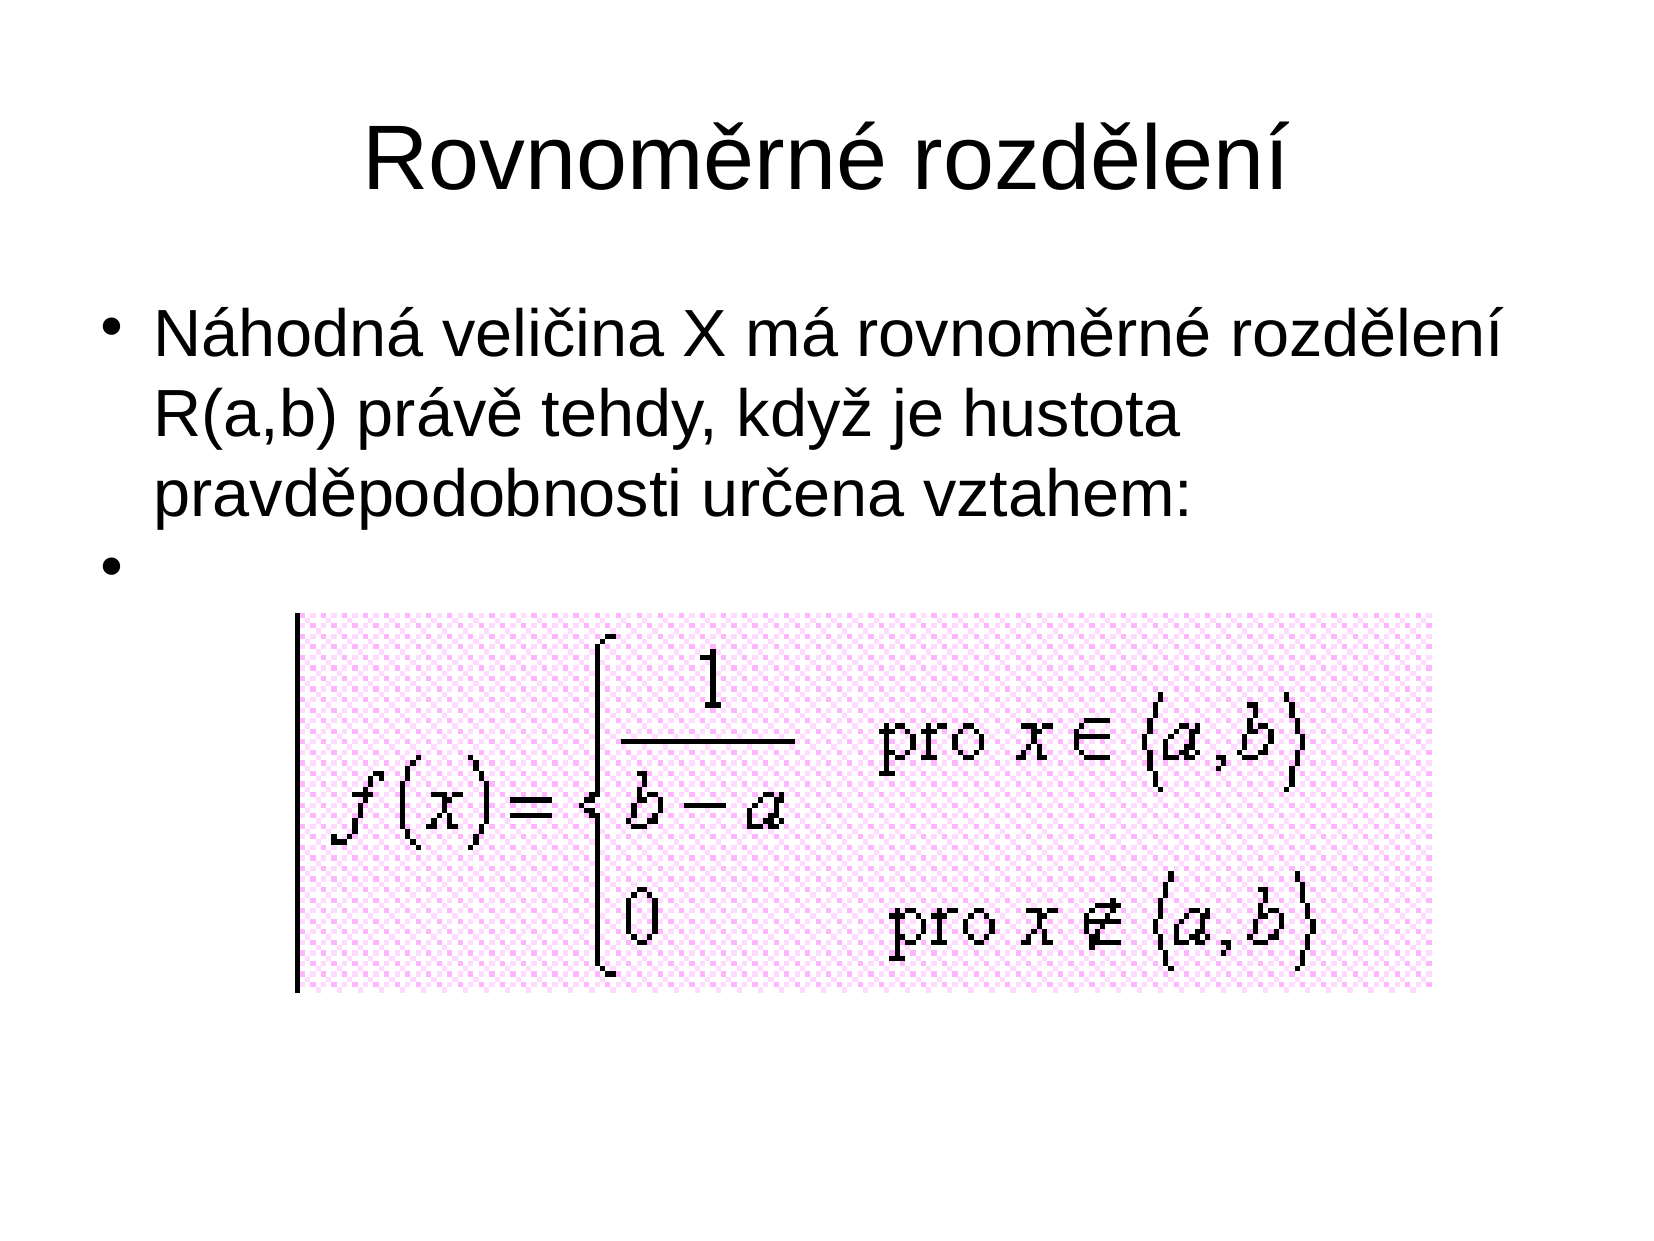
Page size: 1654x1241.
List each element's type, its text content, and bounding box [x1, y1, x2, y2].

text_box Náhodná veličina X má rovnoměrné rozdělení R(a,b) právě tehdy, když je hustota pravděpodobnosti určena vztahem: [82, 290, 1571, 1010]
text_box Rovnoměrné rozdělení [82, 49, 1571, 257]
picture [295, 613, 1432, 993]
